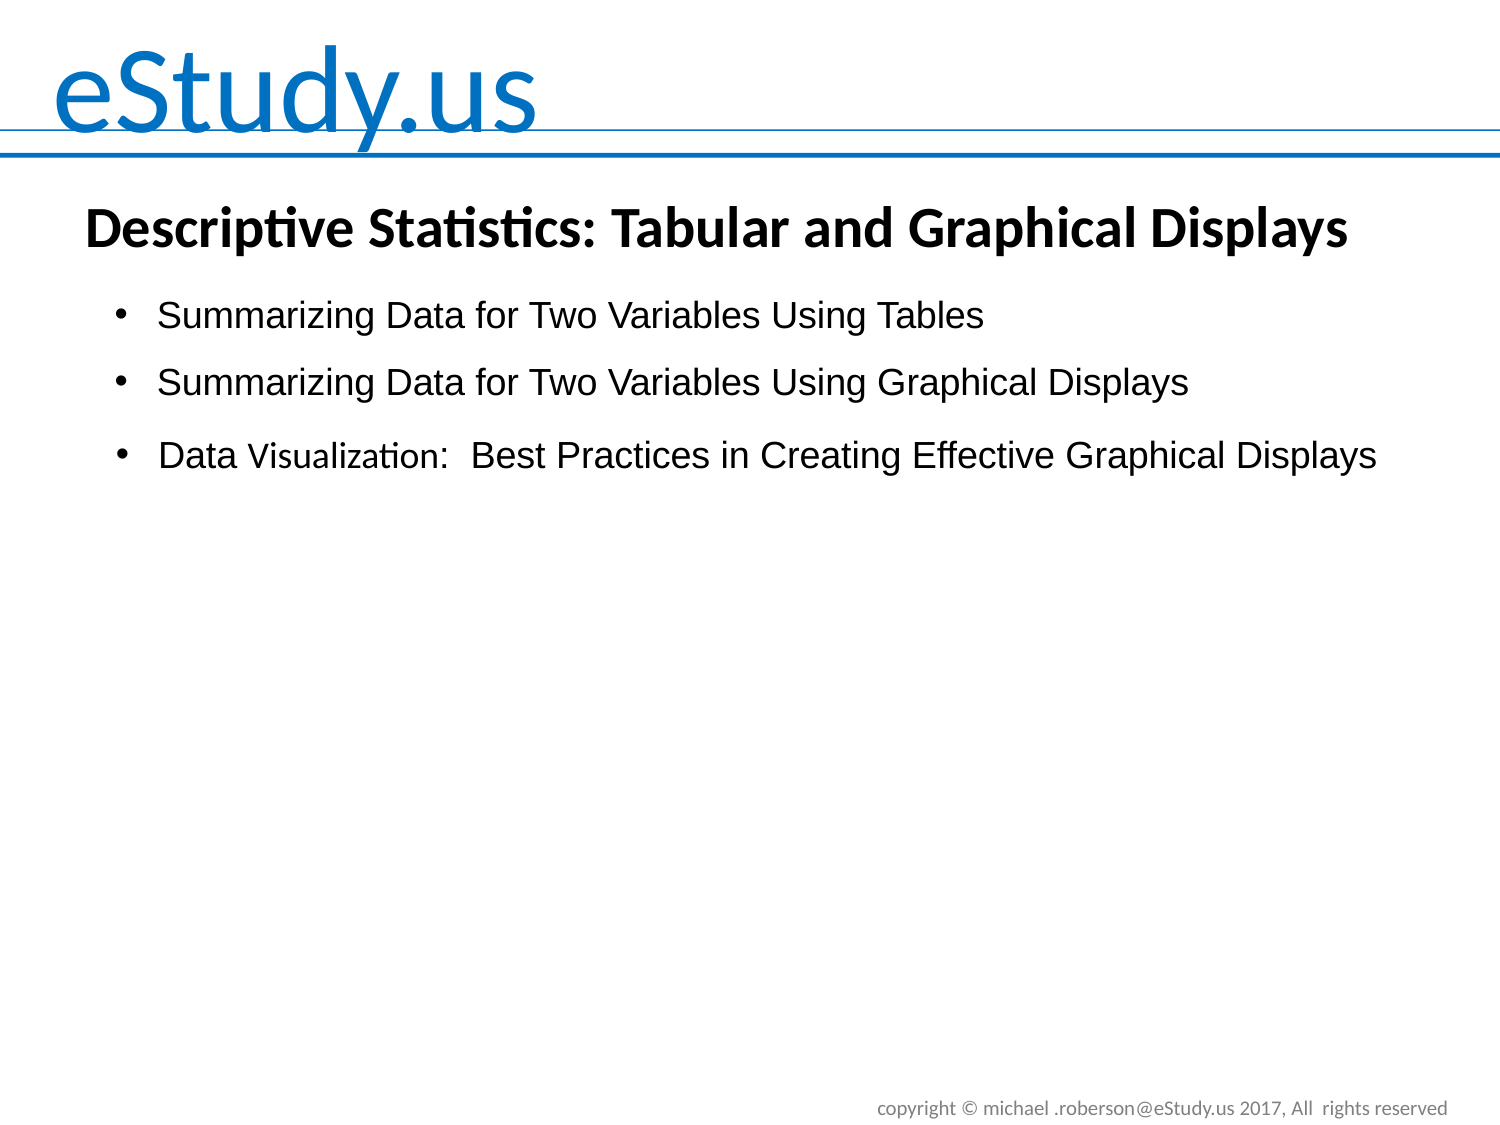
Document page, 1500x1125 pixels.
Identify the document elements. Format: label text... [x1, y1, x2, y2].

text_box Data Visualization: Best Practices in Creating Effective Graphical Displays [104, 425, 1408, 486]
text_box Summarizing Data for Two Variables Using Tables [103, 285, 1372, 346]
text_box Summarizing Data for Two Variables Using Graphical Displays [103, 352, 1372, 413]
text_box Descriptive Statistics: Tabular and Graphical Displays [73, 183, 1500, 346]
